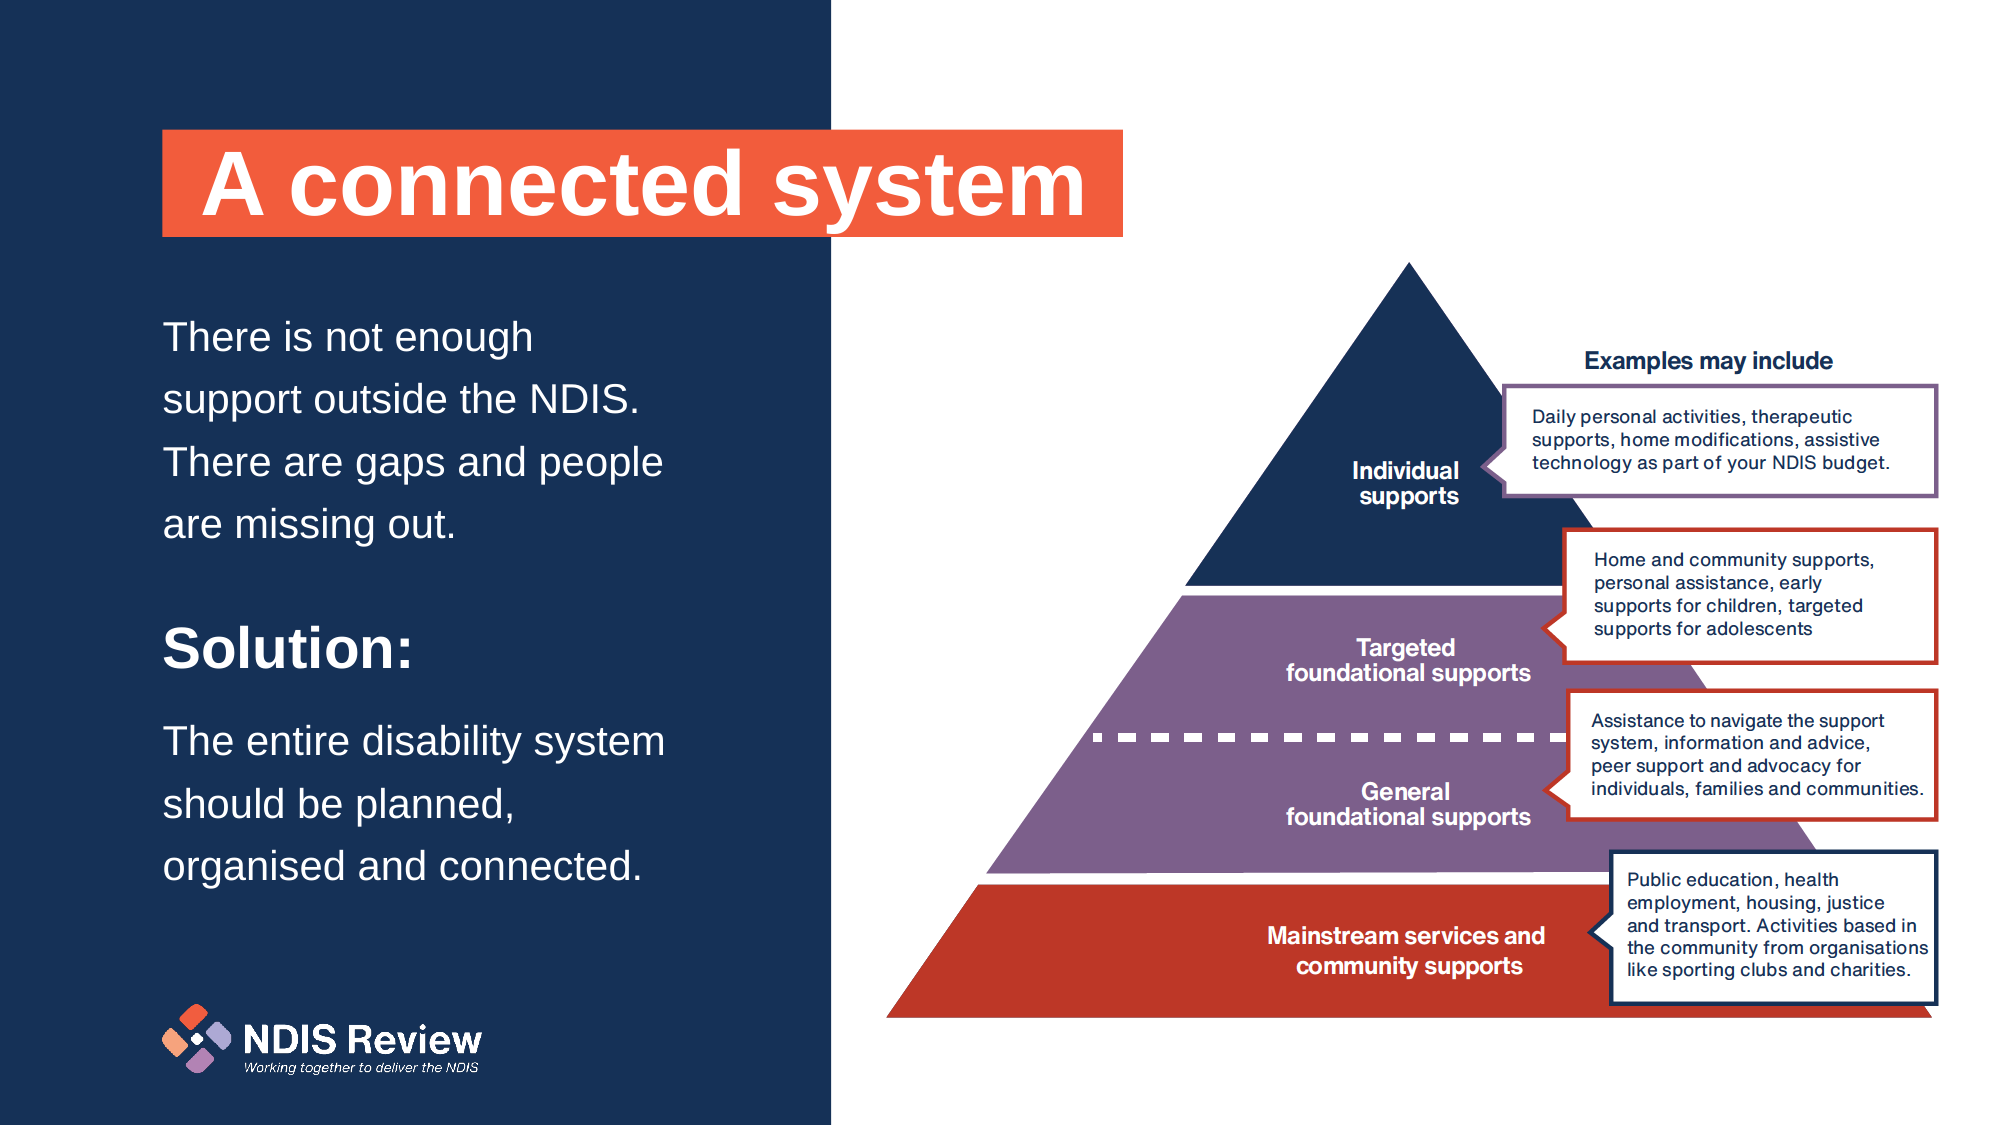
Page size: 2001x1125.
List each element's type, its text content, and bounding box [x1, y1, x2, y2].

text_box [161, 128, 185, 238]
text_box A connected system [185, 78, 1911, 297]
title There is not enough support outside the NDIS. There are gaps and people are missing out. Solution: The entire disability system should be planned, organised and connected. [162, 297, 680, 996]
picture [162, 1004, 482, 1075]
picture [875, 248, 1963, 1028]
